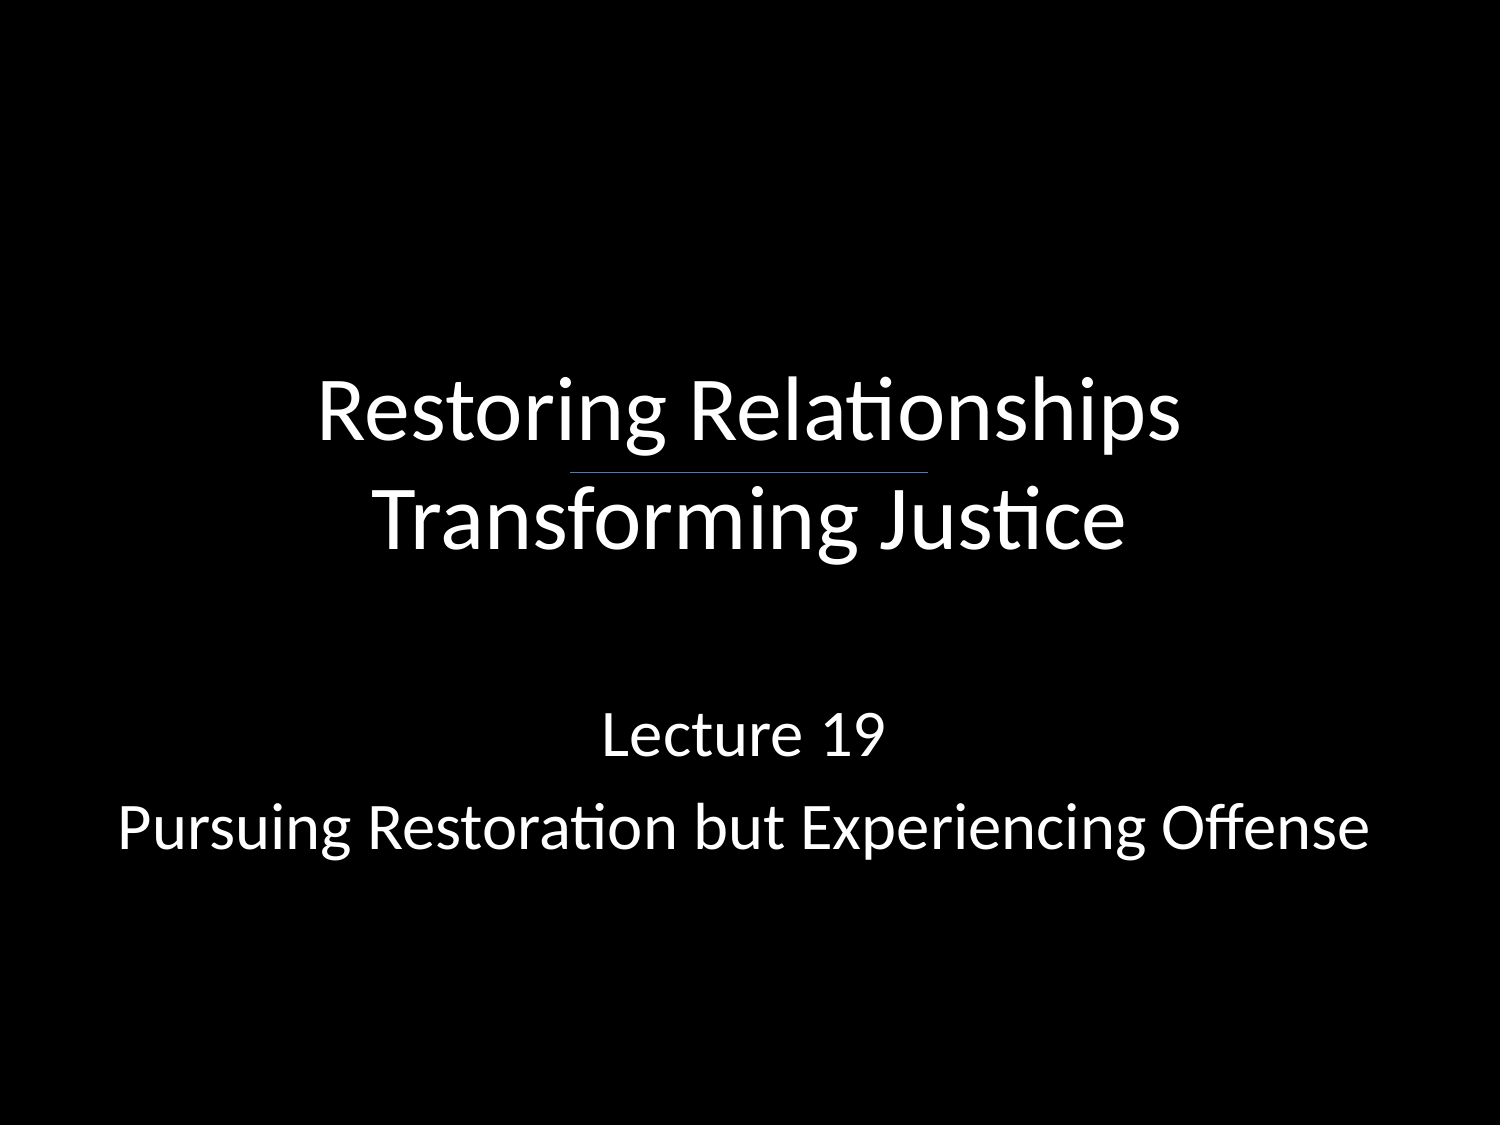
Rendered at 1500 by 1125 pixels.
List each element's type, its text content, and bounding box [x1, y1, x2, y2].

title Restoring Relationships Transforming Justice [187, 262, 1313, 655]
subtitle Lecture 19 Pursuing Restoration but Experiencing Offense [22, 682, 1466, 914]
